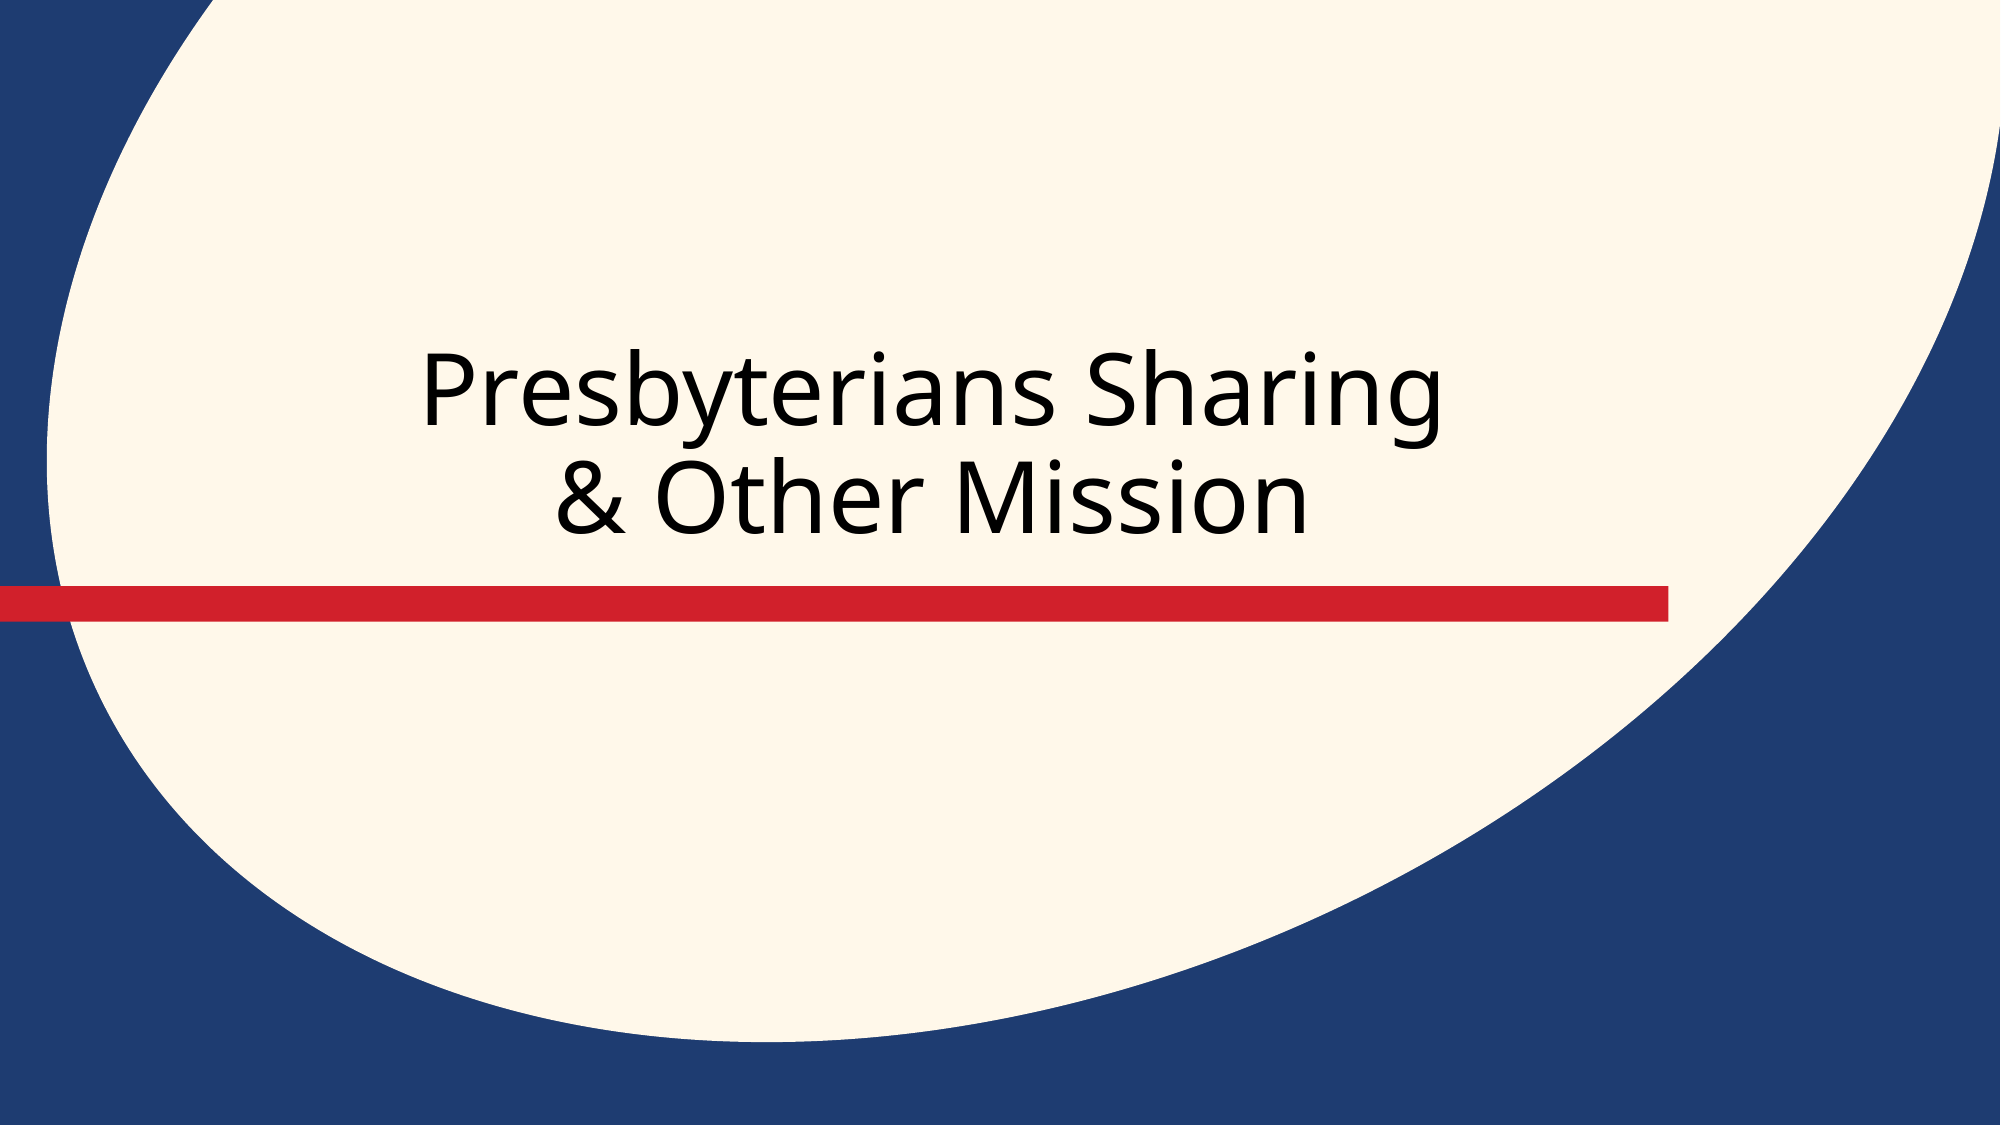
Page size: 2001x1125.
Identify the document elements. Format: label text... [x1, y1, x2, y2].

title Presbyterians Sharing & Other Mission [223, 245, 1669, 563]
